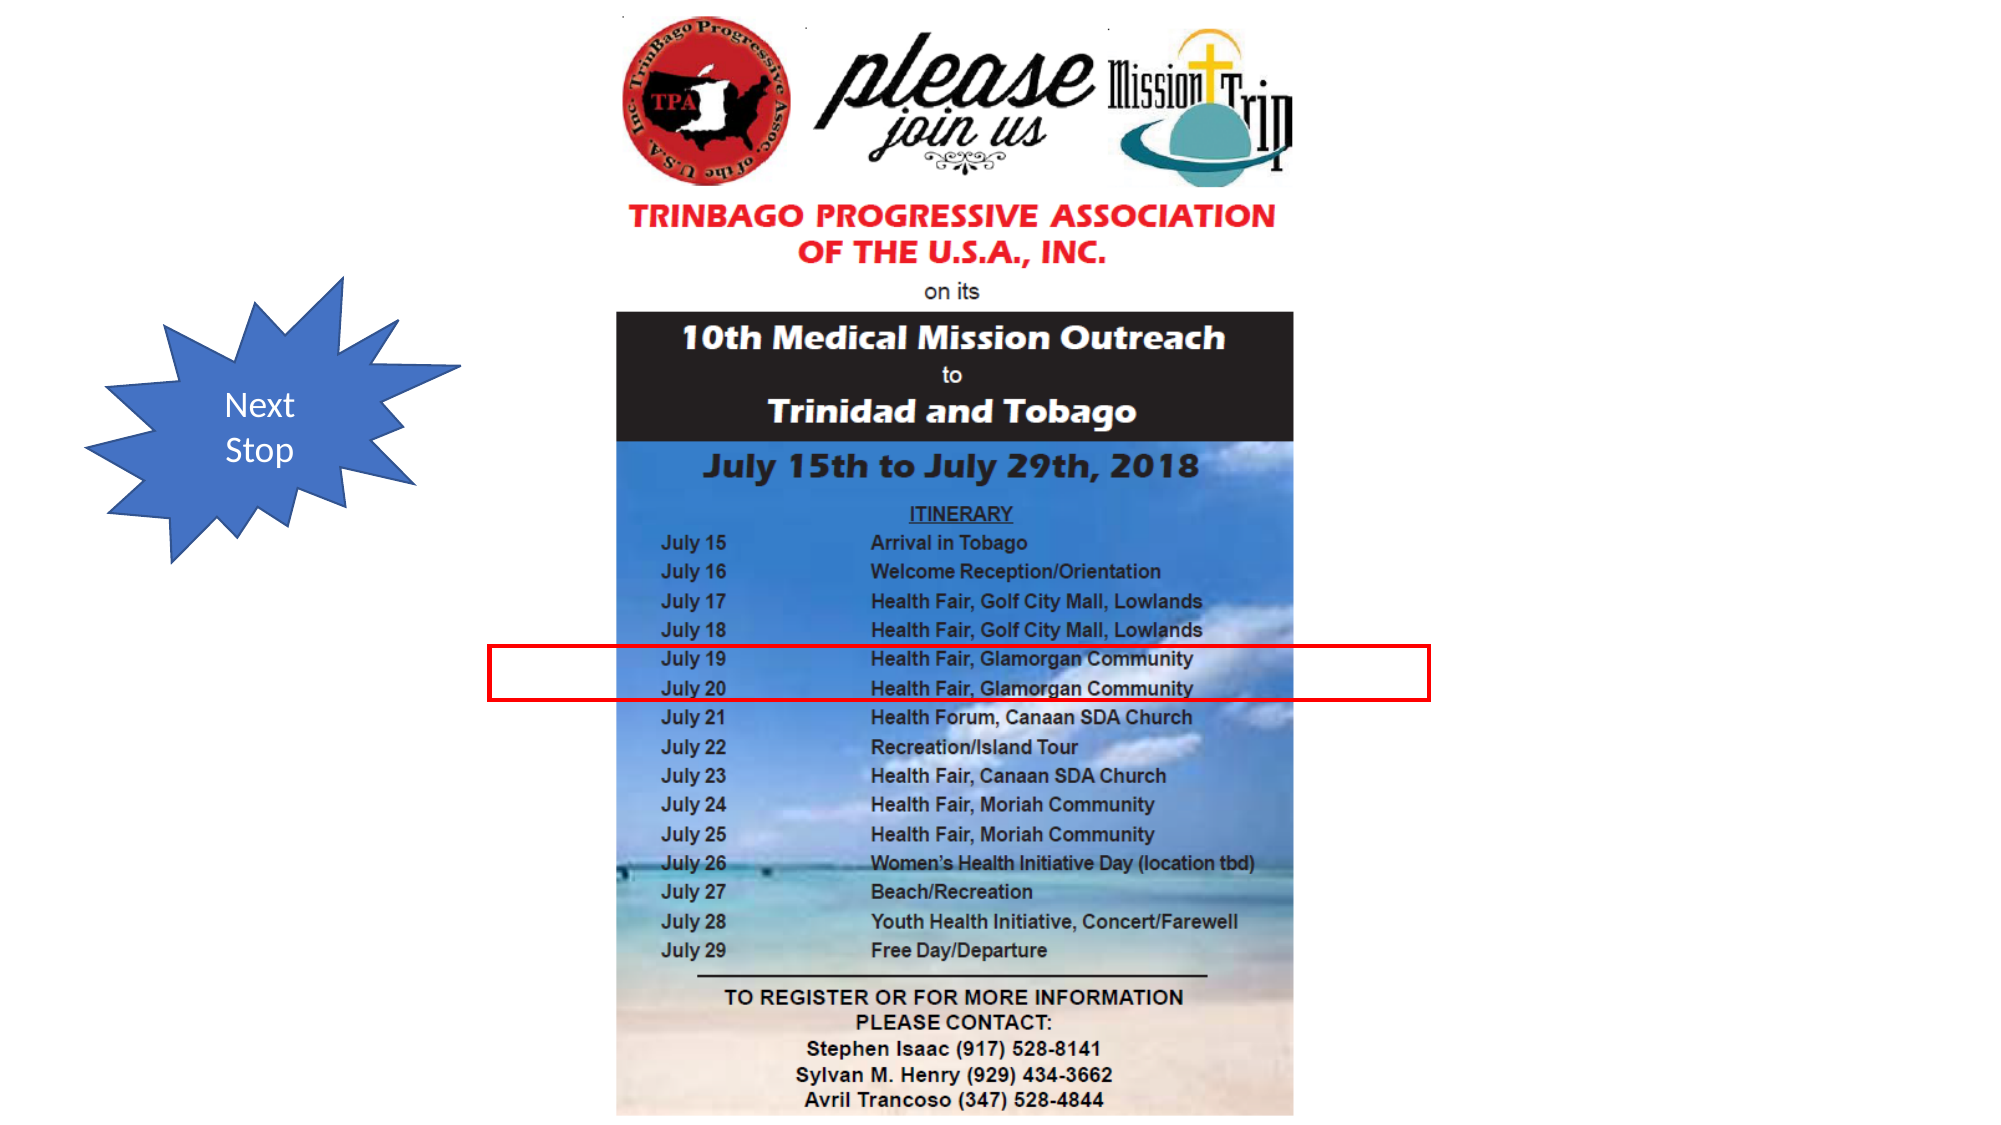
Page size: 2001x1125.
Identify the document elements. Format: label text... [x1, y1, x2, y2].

picture [604, 0, 1315, 1125]
text_box [1315, 645, 1430, 701]
text_box [489, 645, 604, 701]
text_box Next Stop [83, 275, 462, 565]
